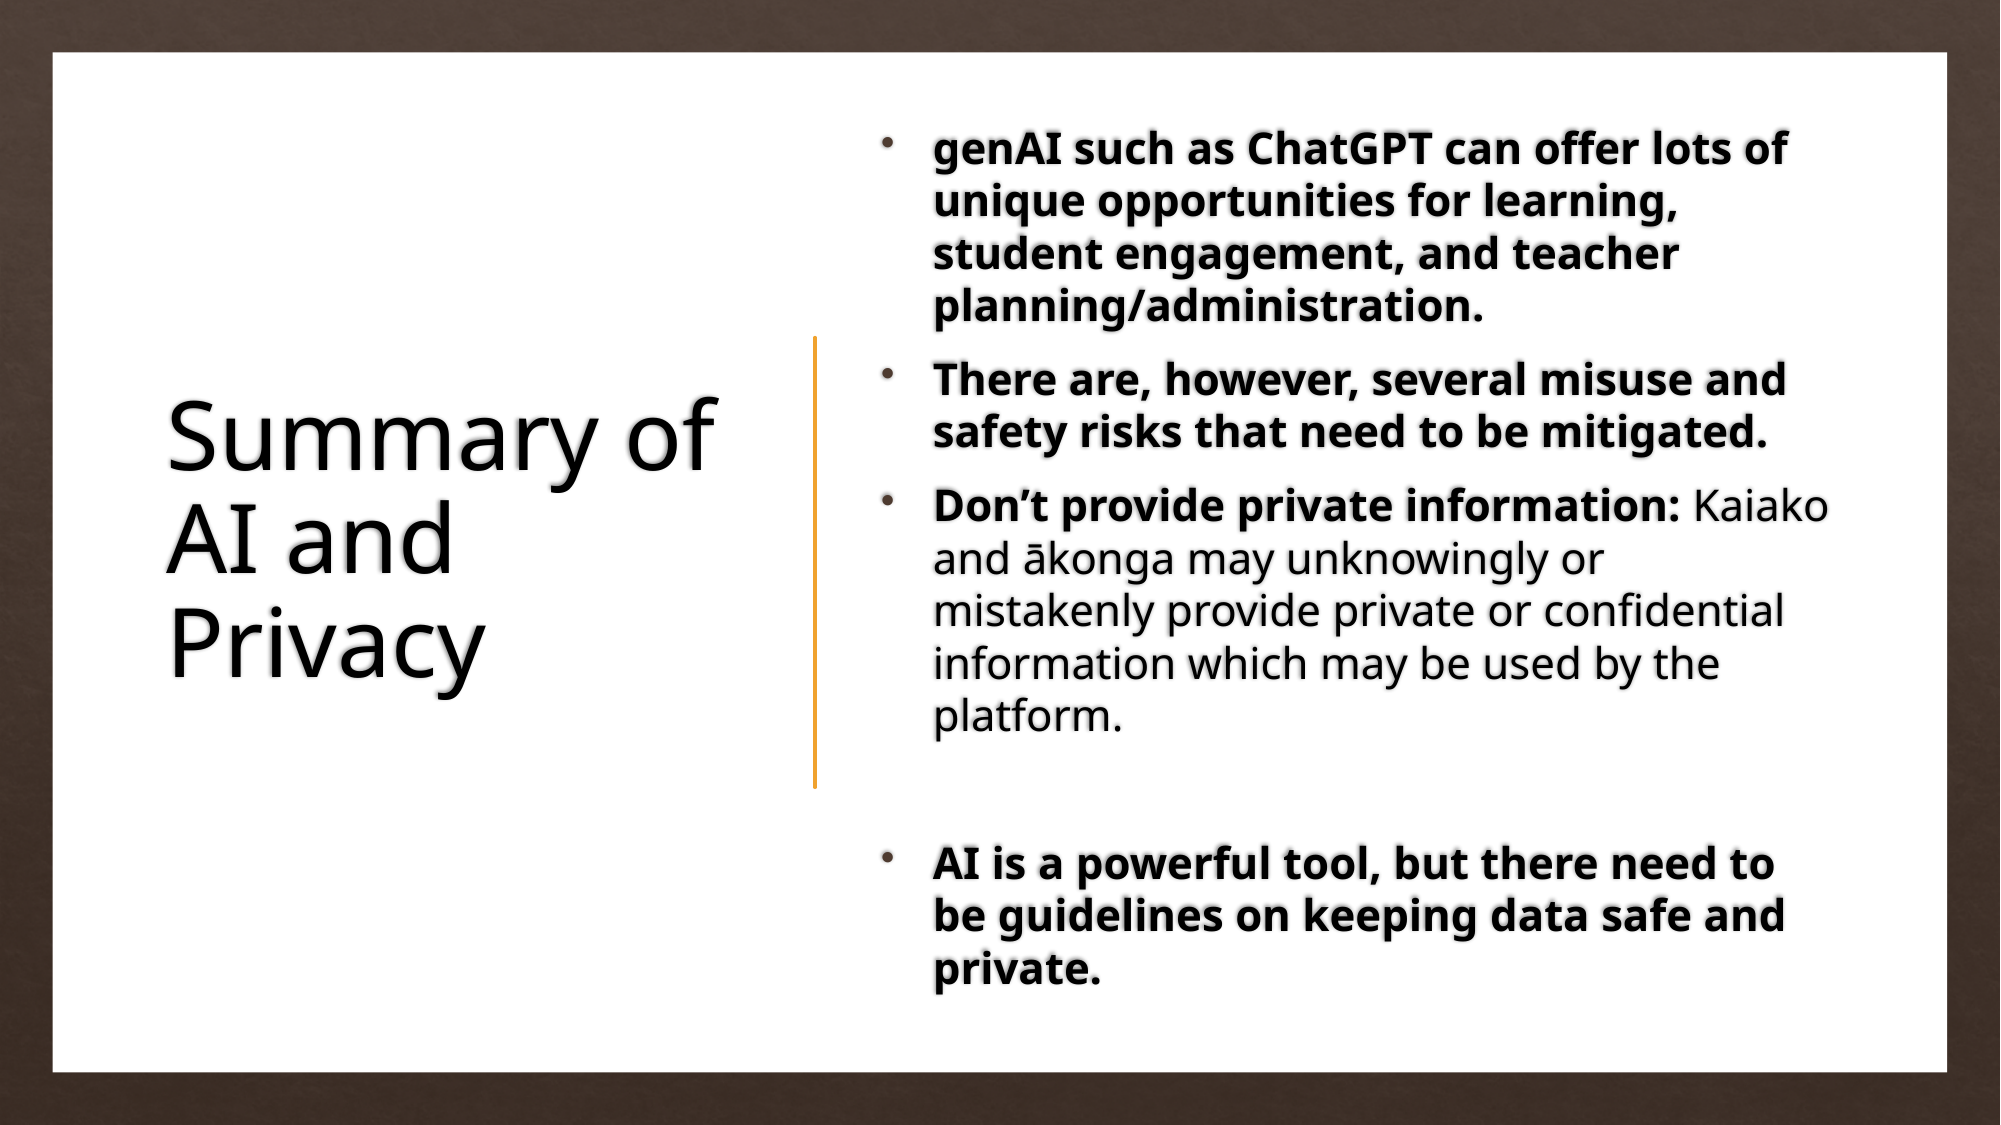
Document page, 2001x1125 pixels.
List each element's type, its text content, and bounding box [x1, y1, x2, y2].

text_box [0, 0, 2000, 1125]
text_box [51, 51, 1948, 1074]
list genAI such as ChatGPT can offer lots of unique opportunities for learning, student engagement, and teacher planning/administration. There are, however, several misuse and safety risks that need to be mitigated. Don’t provide private information: Kaiako and ākonga may unknowingly or mistakenly provide private or confidential information which may be used by the platform. AI is a powerful tool, but there need to be guidelines on keeping data safe and private. [861, 52, 1851, 1061]
title Summary of AI and Privacy [151, 167, 764, 918]
